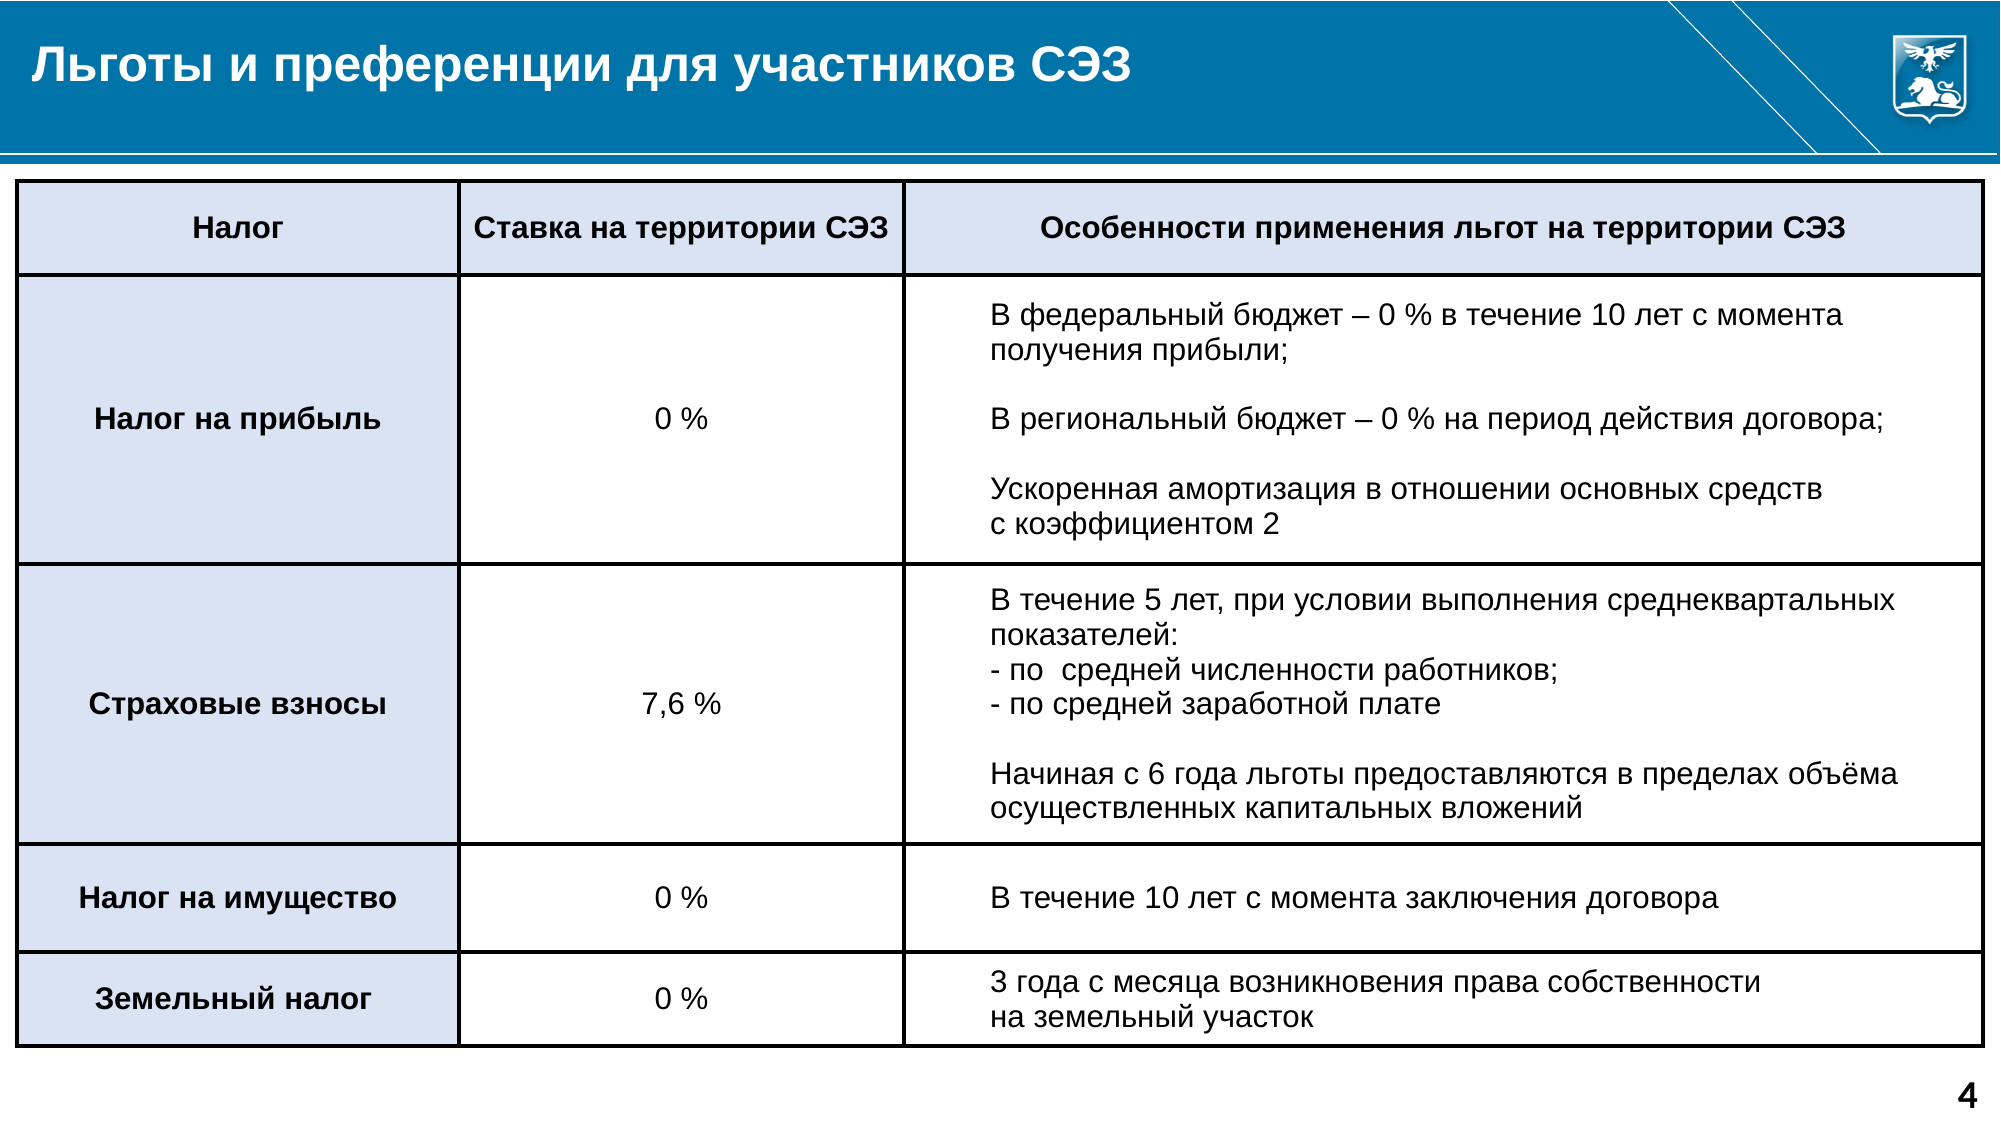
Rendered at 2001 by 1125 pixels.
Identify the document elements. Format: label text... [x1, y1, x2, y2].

text_box [0, 0, 2000, 165]
table_header Налог [19, 183, 457, 273]
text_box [1820, 0, 1882, 155]
table_cell 0 % [461, 846, 902, 950]
text_box Льготы и преференции для участников СЭЗ [17, 23, 1660, 153]
table_cell 0 % [461, 954, 902, 1044]
table_cell В федеральный бюджет – 0 % в течение 10 лет с момента получения прибыли; В региональный бюджет – 0 % на период действия договора; Ускоренная амортизация в отношении основных средств с коэффициентом 2 [906, 277, 1981, 562]
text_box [1665, 0, 1818, 154]
table_header Ставка на территории СЭЗ [461, 183, 902, 273]
table_cell 7,6 % [461, 566, 902, 842]
table_cell Налог на имущество [19, 846, 457, 950]
table_cell В течение 10 лет с момента заключения договора [906, 846, 1981, 950]
table_cell 3 года с месяца возникновения права собственности на земельный участок [906, 954, 1981, 1044]
table_cell Земельный налог [19, 954, 457, 1044]
table_cell 0 % [461, 277, 902, 562]
table_header Особенности применения льгот на территории СЭЗ [906, 183, 1981, 273]
text_box [1918, 1065, 1998, 1125]
text_box 4 [1943, 1061, 1993, 1124]
picture [1893, 36, 1966, 123]
table_cell Налог на прибыль [19, 277, 457, 562]
table_cell Страховые взносы [19, 566, 457, 842]
table_cell В течение 5 лет, при условии выполнения среднеквартальных показателей: - по средней численности работников; - по средней заработной плате Начиная с 6 года льготы предоставляются в пределах объёма осуществленных капитальных вложений [906, 566, 1981, 842]
